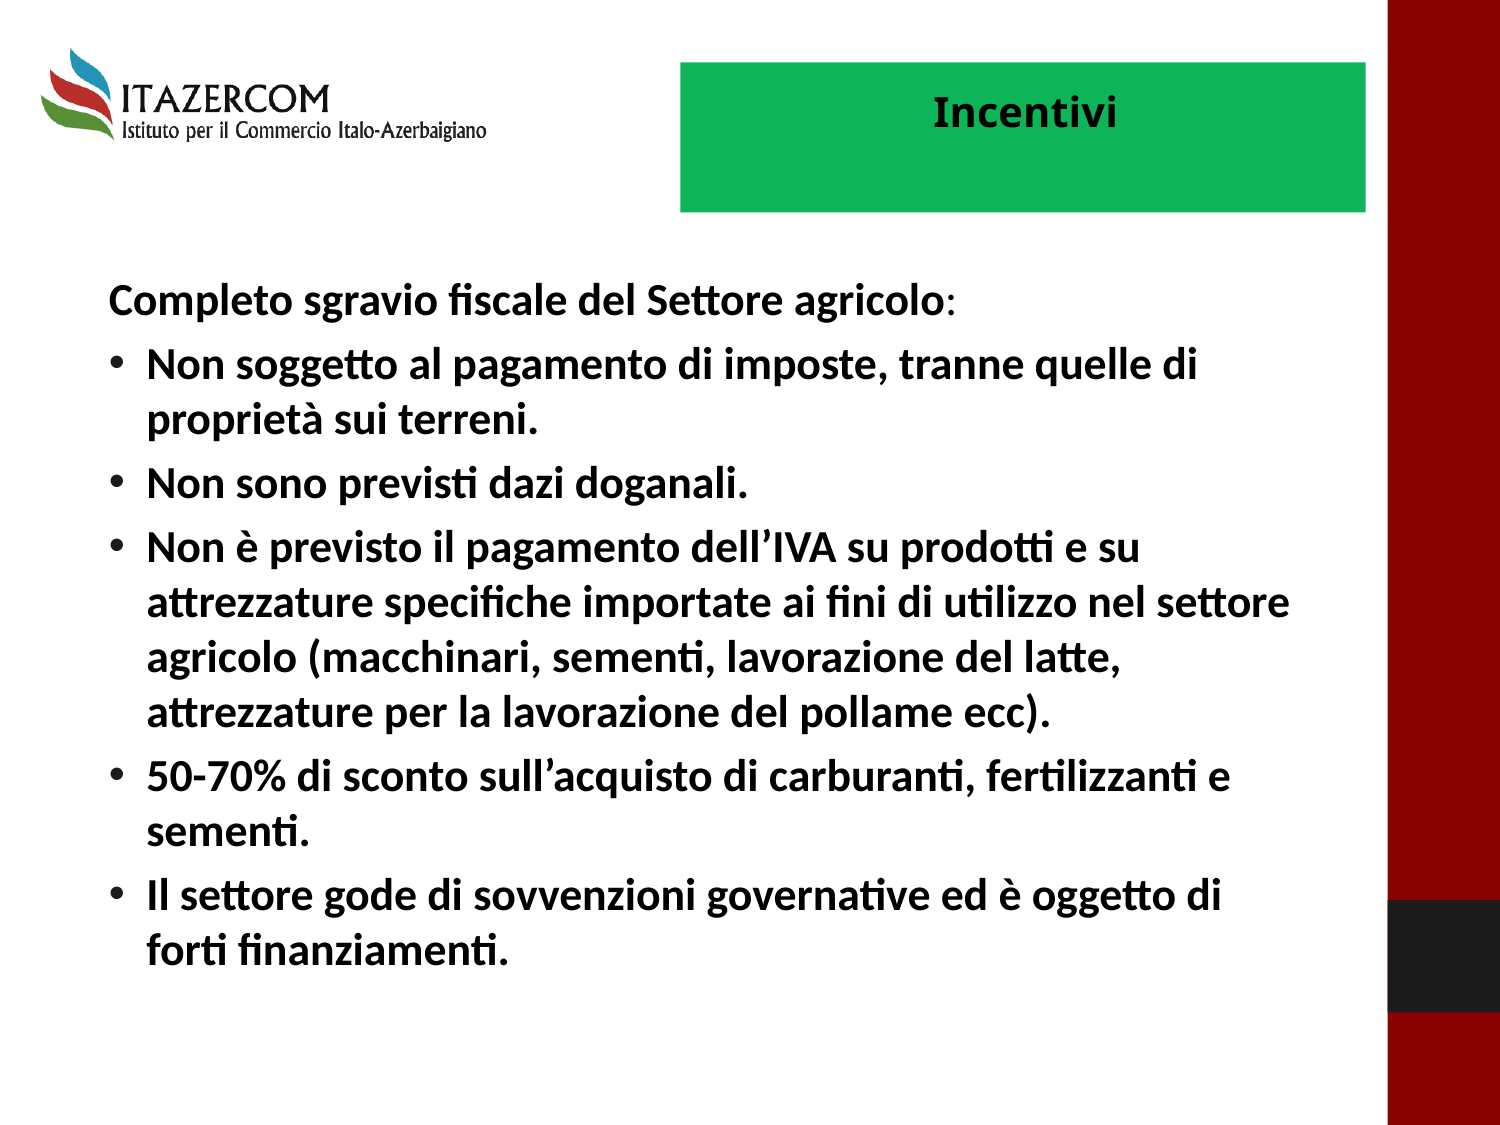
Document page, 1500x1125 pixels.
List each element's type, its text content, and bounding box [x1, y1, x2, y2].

list Completo sgravio fiscale del Settore agricolo: Non soggetto al pagamento di imposte, tranne quelle di proprietà sui terreni. Non sono previsti dazi doganali. Non è previsto il pagamento dell’IVA su prodotti e su attrezzature specifiche importate ai fini di utilizzo nel settore agricolo (macchinari, sementi, lavorazione del latte, attrezzature per la lavorazione del pollame ecc). 50-70% di sconto sull’acquisto di carburanti, fertilizzanti e sementi. Il settore gode di sovvenzioni governative ed è oggetto di forti finanziamenti. [75, 262, 1325, 1050]
text_box Incentivi [680, 62, 1366, 213]
picture [22, 40, 551, 168]
